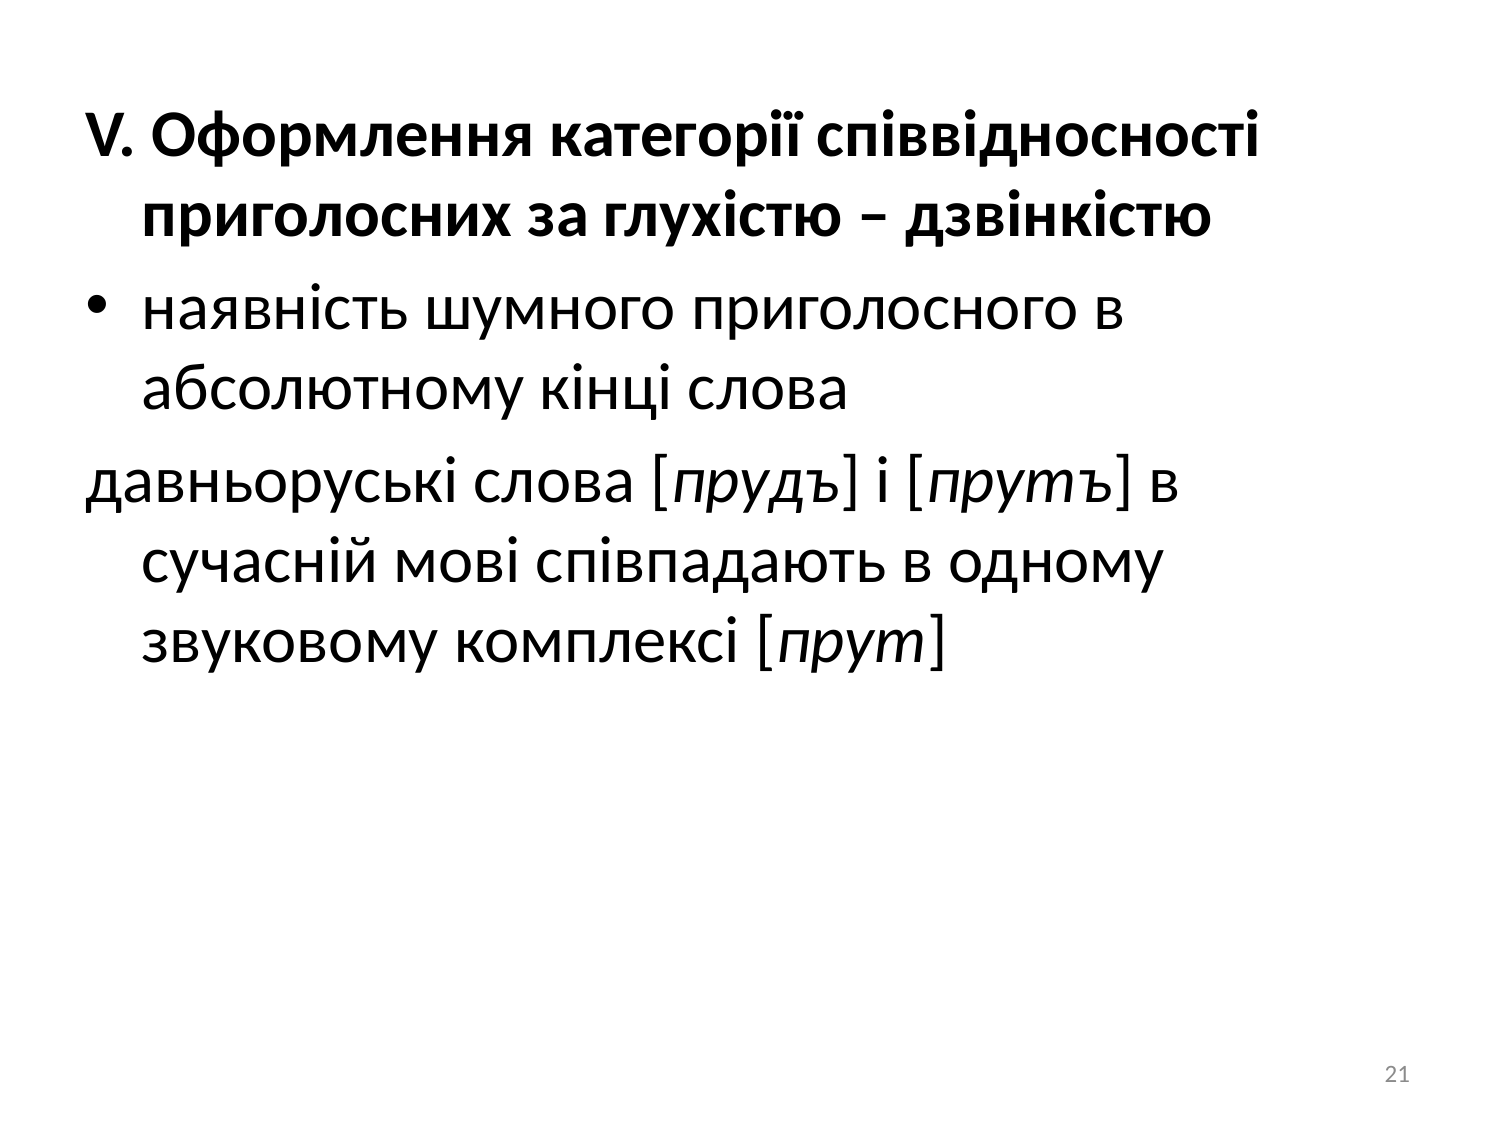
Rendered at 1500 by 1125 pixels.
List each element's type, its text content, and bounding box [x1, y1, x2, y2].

slide_number 21 [1074, 1042, 1425, 1103]
list V. Оформлення категорії співвідносності приголосних за глухістю – дзвінкістю наявність шумного приголосного в абсолютному кінці слова давньоруські слова [прудъ] і [прутъ] в сучасній мові співпадають в одному звуковому комплексі [прут] [70, 82, 1421, 825]
